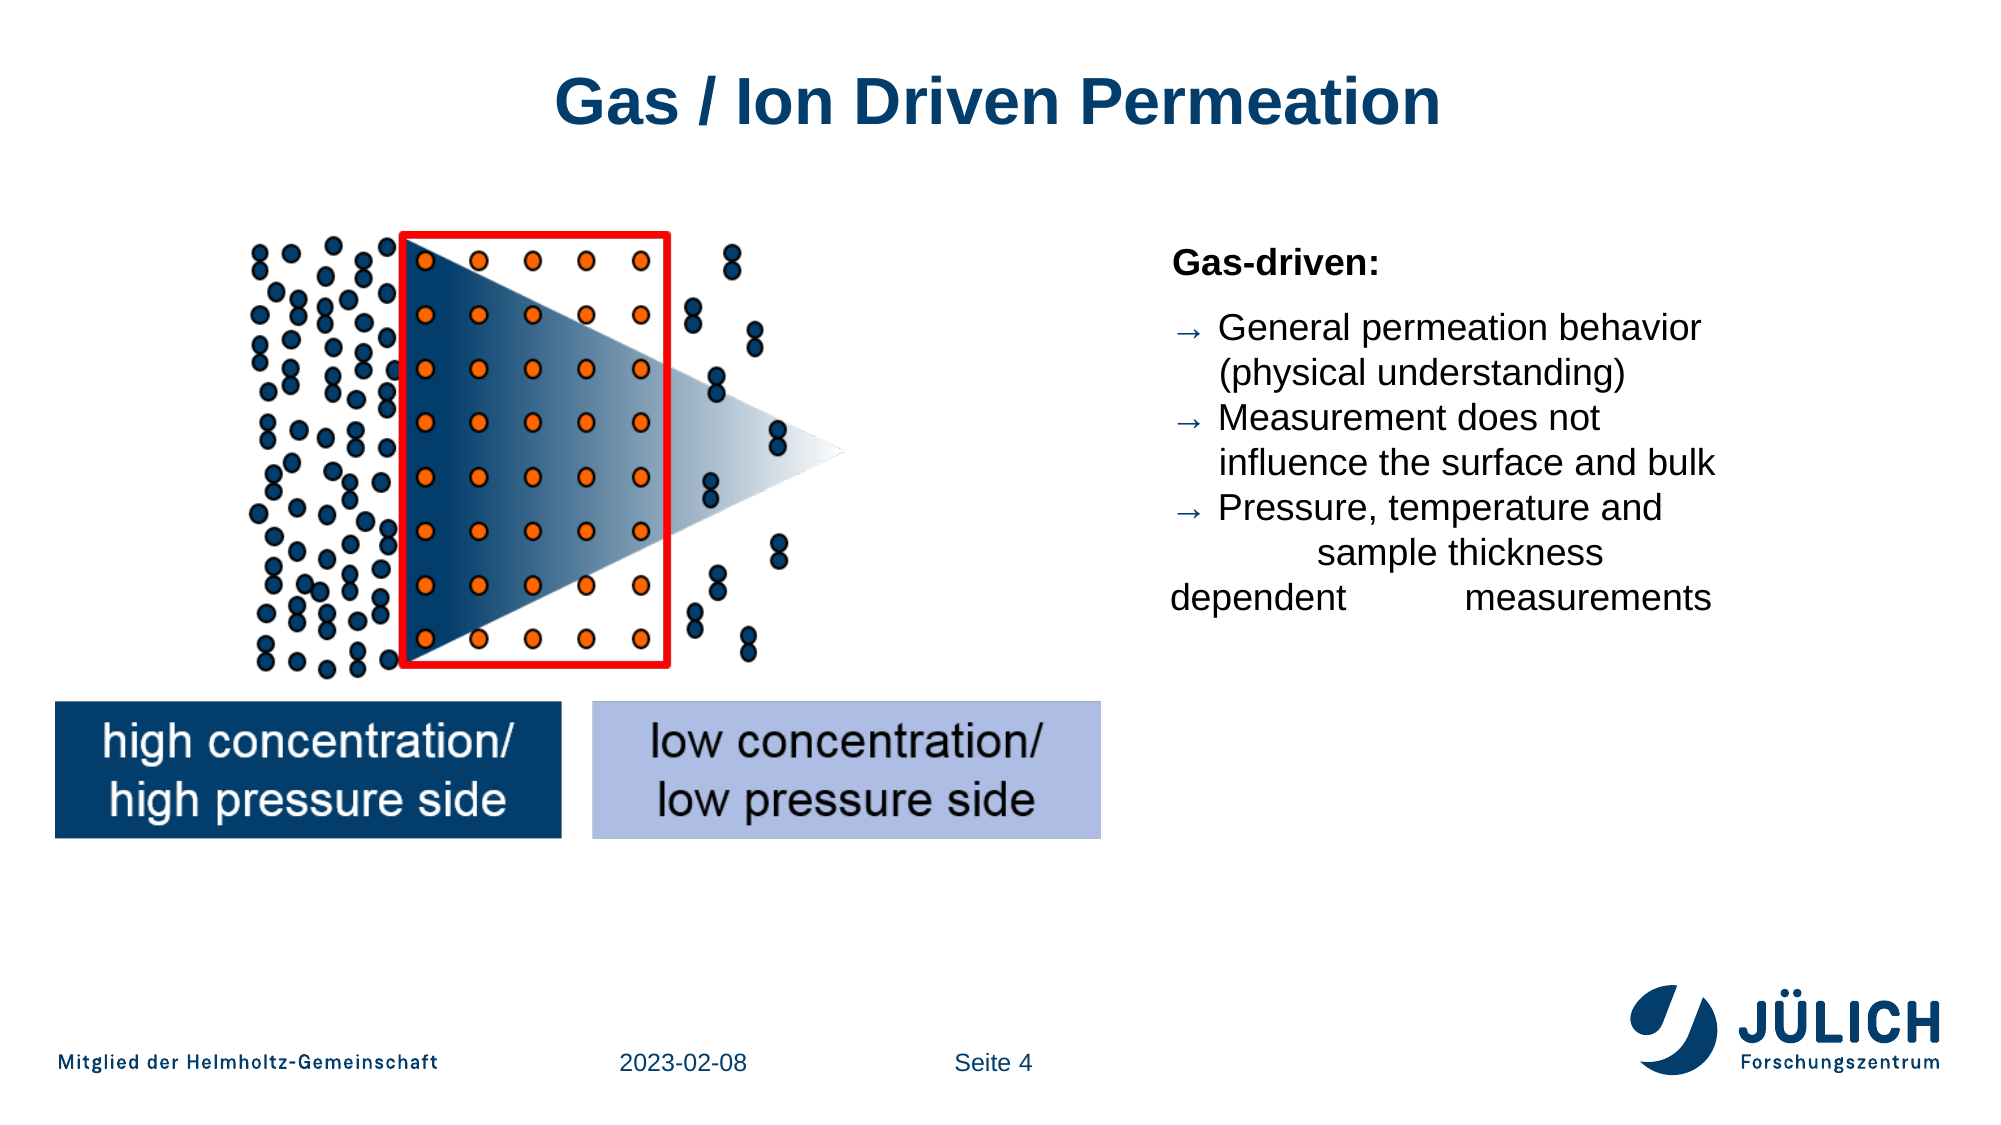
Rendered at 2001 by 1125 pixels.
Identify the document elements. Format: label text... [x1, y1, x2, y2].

picture [54, 231, 1101, 858]
text_box Gas-driven: [1157, 230, 1489, 291]
text_box → General permeation behavior (physical understanding) → Measurement does not influence the surface and bulk → Pressure, temperature and sample thickness dependent measurements [1155, 295, 1780, 598]
slide_number 4 [954, 1046, 1073, 1084]
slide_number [619, 1046, 882, 1084]
text_box Gas / Ion Driven Permeation [180, 56, 1817, 147]
